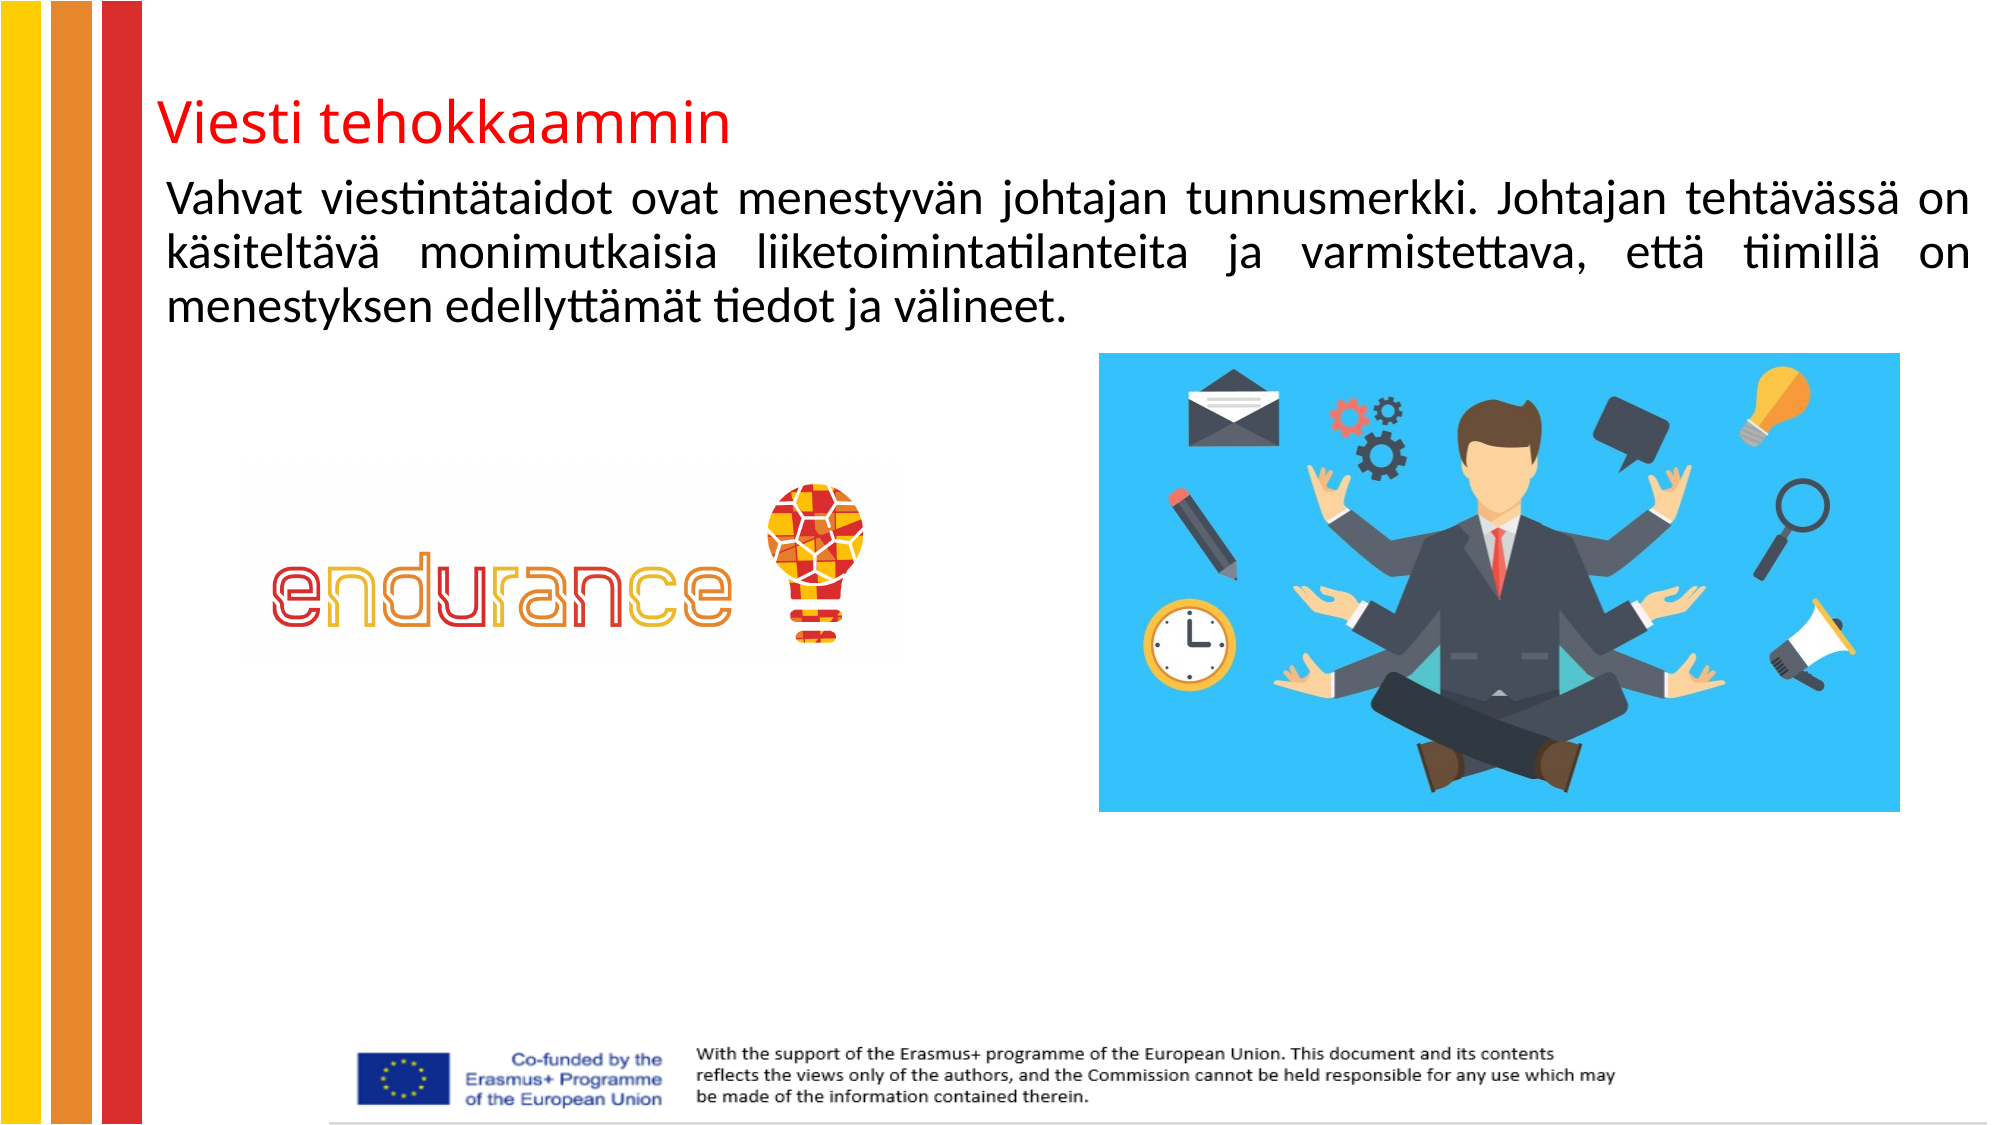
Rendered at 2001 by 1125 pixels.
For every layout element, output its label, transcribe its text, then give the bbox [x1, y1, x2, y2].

picture [329, 1032, 1987, 1125]
text_box [0, 0, 43, 1125]
subtitle Vahvat viestintätaidot ovat menestyvän johtajan tunnusmerkki. Johtajan tehtävässä on käsiteltävä monimutkaisia liiketoimintatilanteita ja varmistettava, että tiimillä on menestyksen edellyttämät tiedot ja välineet. [151, 163, 1987, 938]
picture [1099, 352, 1900, 812]
text_box Viesti tehokkaammin [142, 57, 955, 164]
text_box [49, 0, 94, 1125]
text_box [100, 0, 144, 1125]
picture [239, 462, 901, 663]
